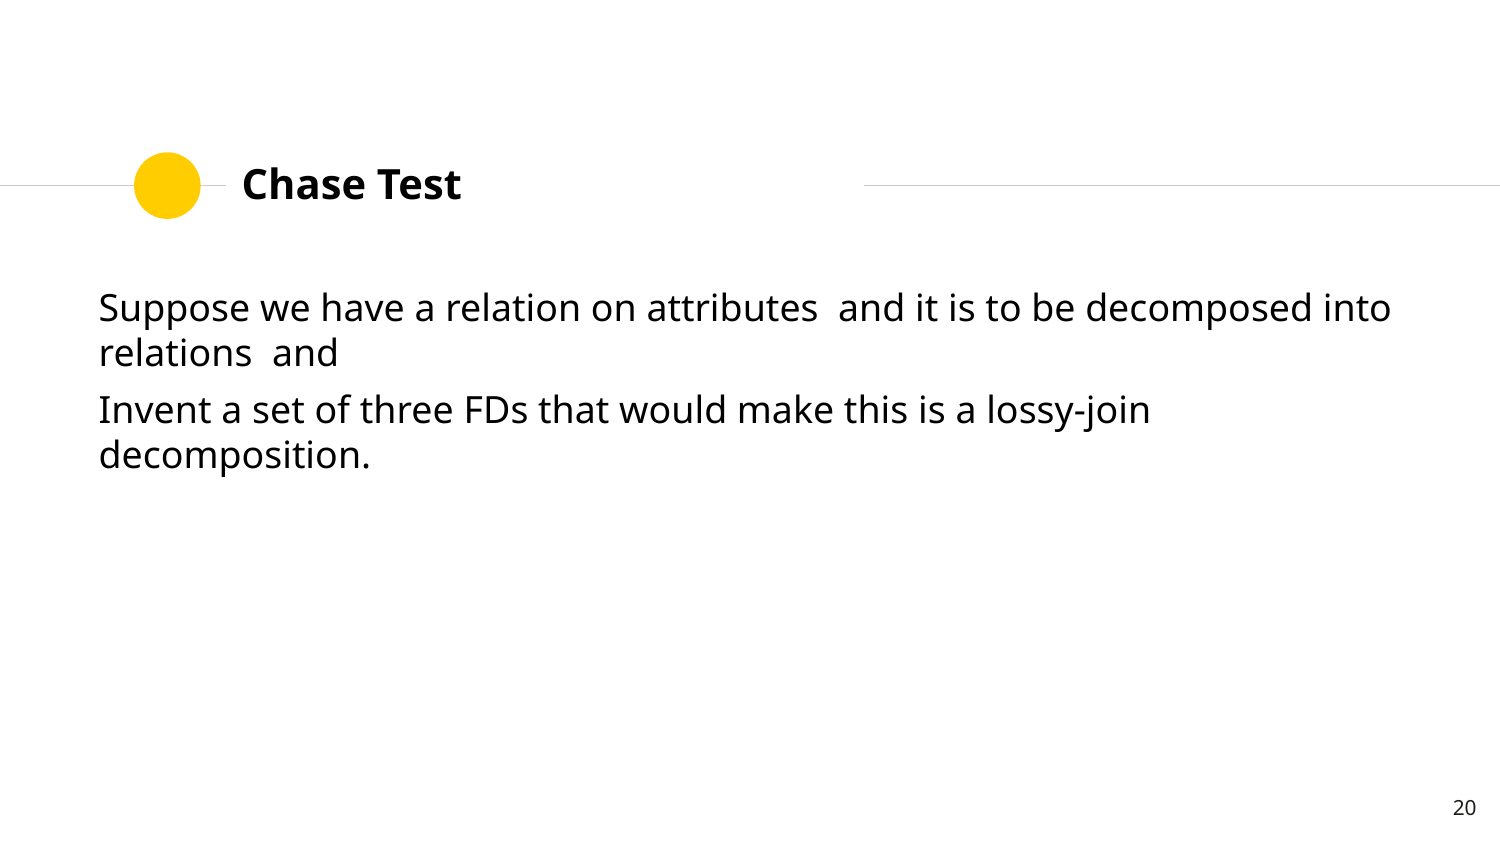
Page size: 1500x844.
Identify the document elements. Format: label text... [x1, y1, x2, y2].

slide_number 20 [1401, 779, 1492, 844]
title Chase Test [226, 146, 863, 219]
